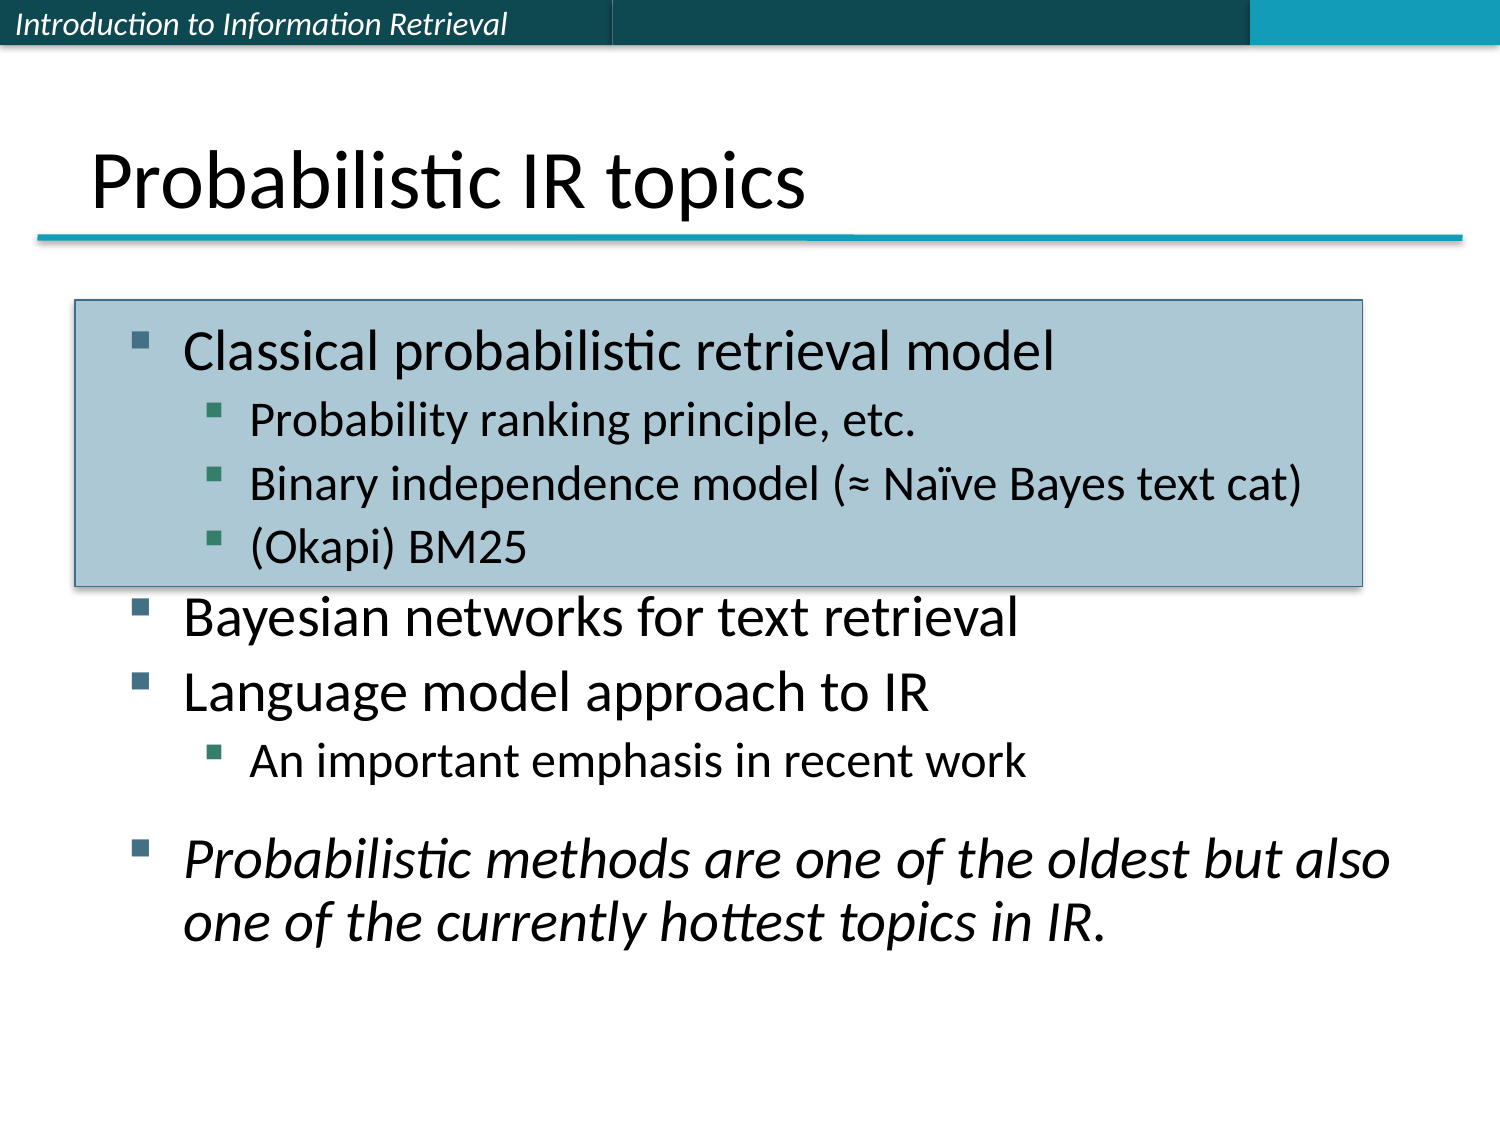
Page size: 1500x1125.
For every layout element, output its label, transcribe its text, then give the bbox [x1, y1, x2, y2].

title Probabilistic IR topics [75, 45, 1425, 233]
text_box [74, 299, 1363, 587]
list Classical probabilistic retrieval model Probability ranking principle, etc. Binary independence model (≈ Naïve Bayes text cat) (Okapi) BM25 Bayesian networks for text retrieval Language model approach to IR An important emphasis in recent work Probabilistic methods are one of the oldest but also one of the currently hottest topics in IR. [112, 312, 1438, 1087]
